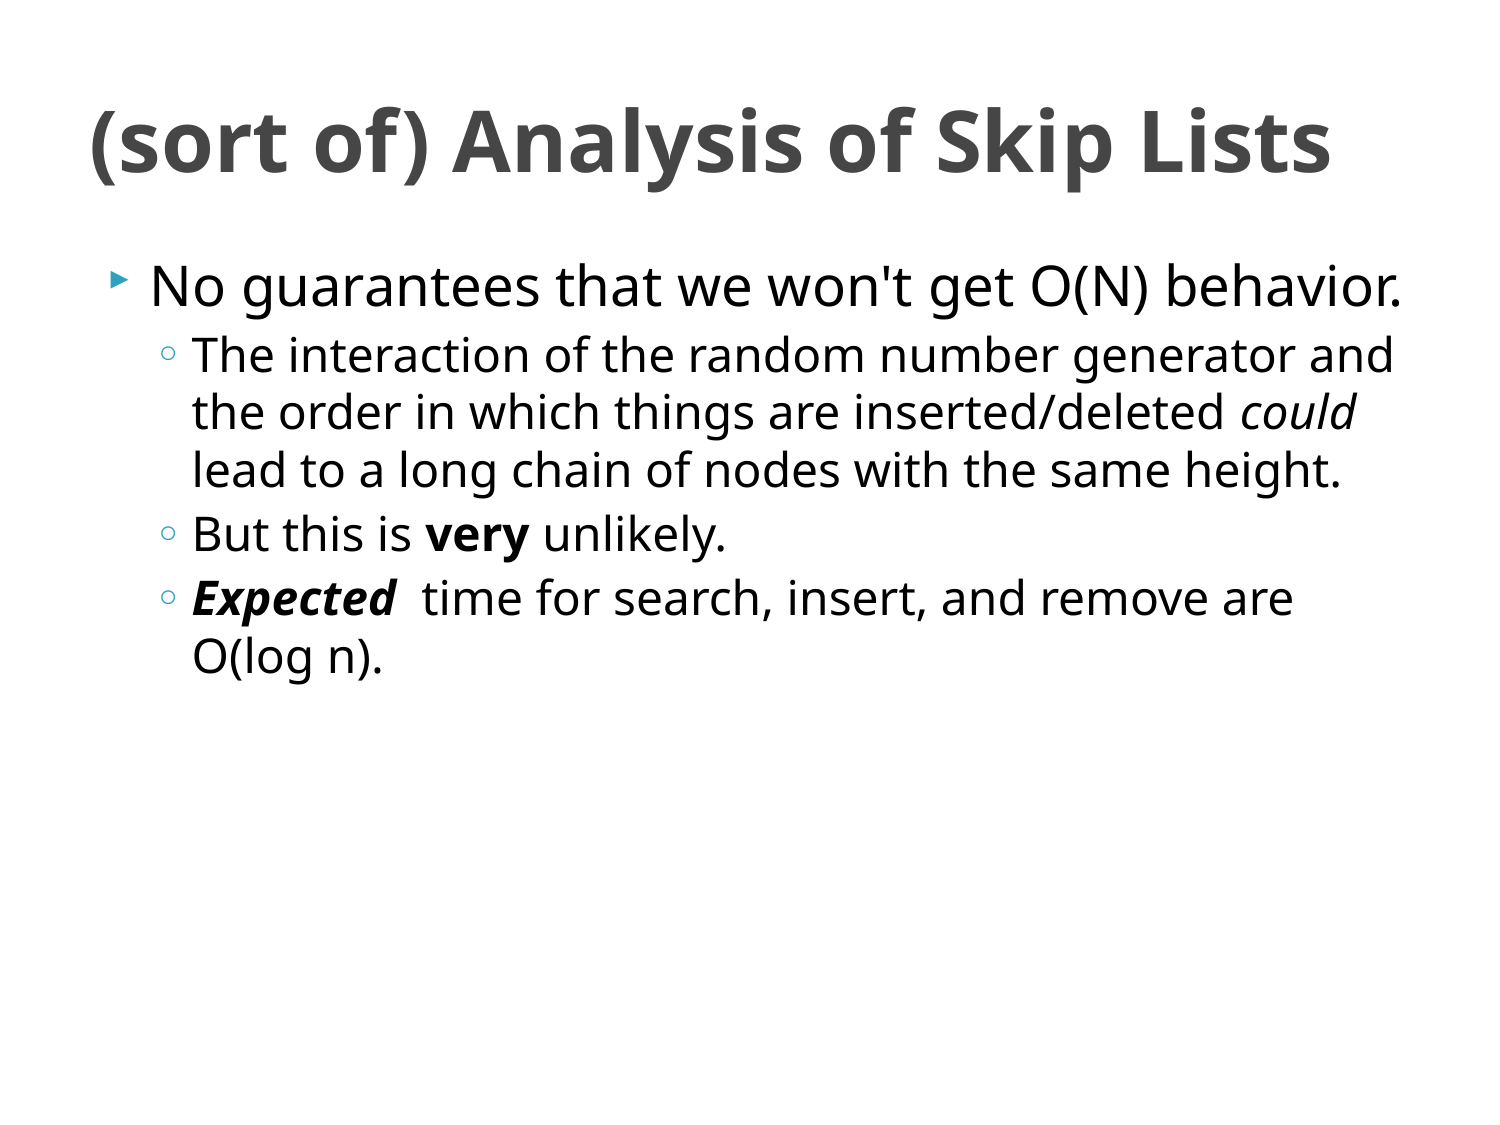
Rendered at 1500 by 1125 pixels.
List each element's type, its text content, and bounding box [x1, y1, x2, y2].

list No guarantees that we won't get O(N) behavior. The interaction of the random number generator and the order in which things are inserted/deleted could lead to a long chain of nodes with the same height. But this is very unlikely. Expected time for search, insert, and remove are O(log n). [75, 243, 1425, 986]
title (sort of) Analysis of Skip Lists [75, 45, 1425, 233]
